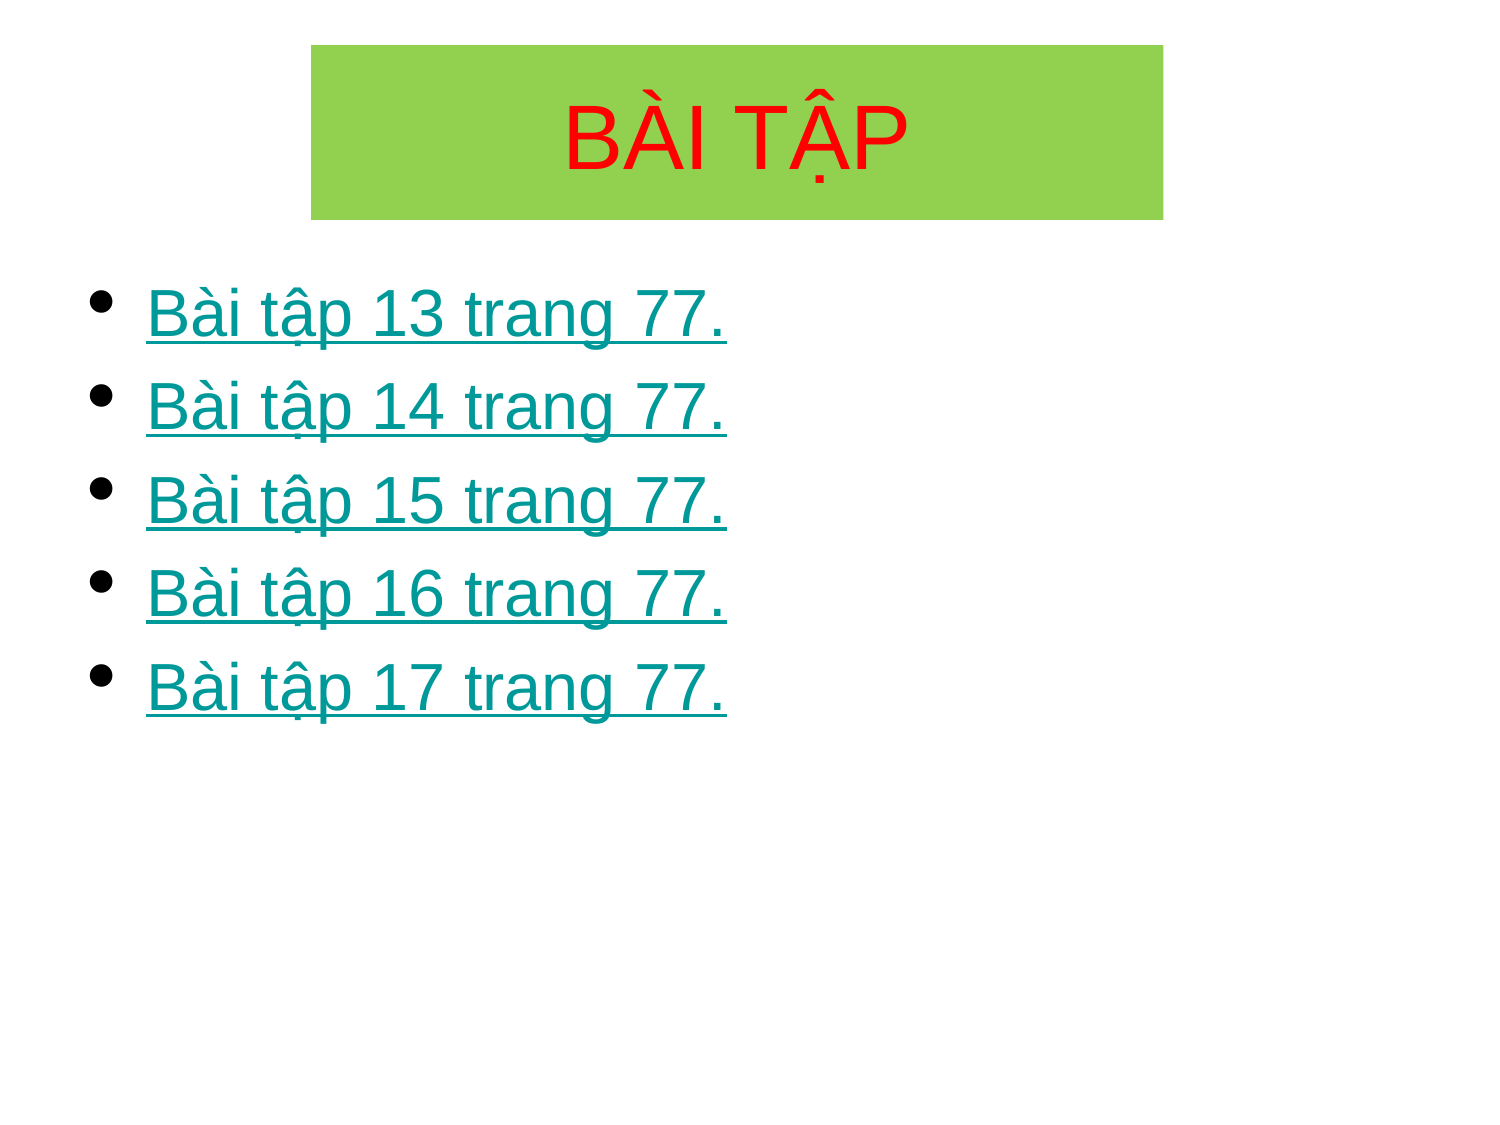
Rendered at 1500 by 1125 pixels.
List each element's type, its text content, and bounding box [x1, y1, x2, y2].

list Bài tập 13 trang 77. Bài tập 14 trang 77. Bài tập 15 trang 77. Bài tập 16 trang 77. Bài tập 17 trang 77. [75, 262, 1425, 775]
title BÀI TẬP [311, 45, 1164, 220]
